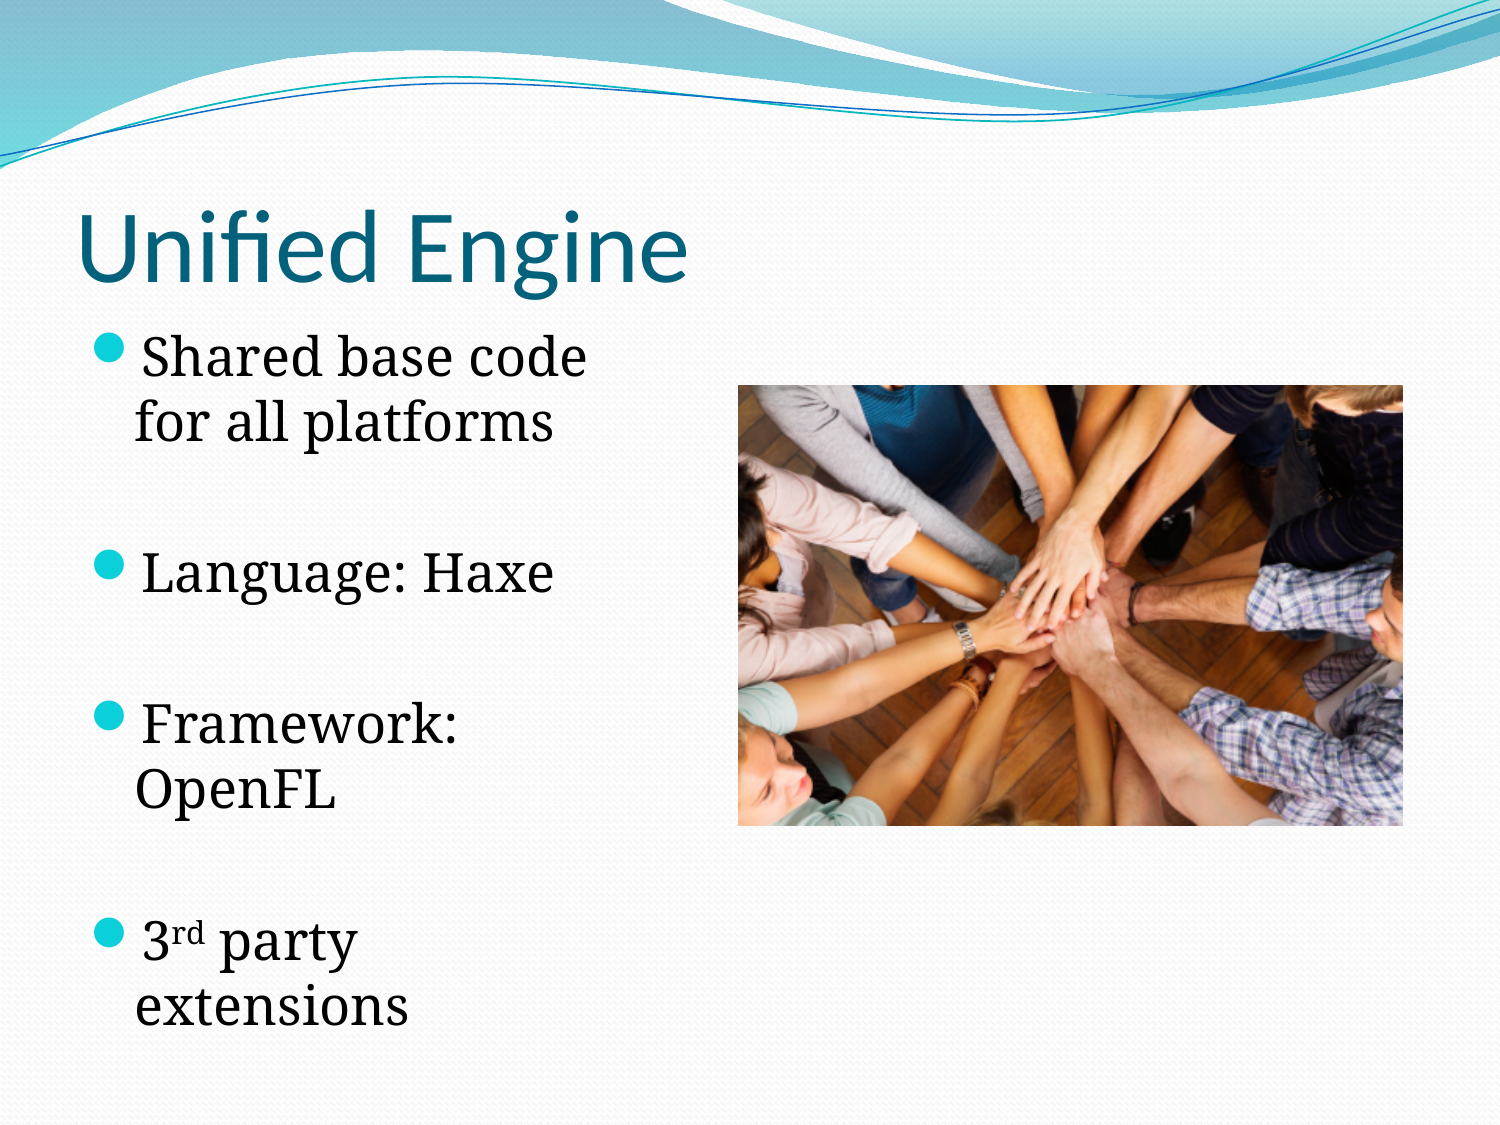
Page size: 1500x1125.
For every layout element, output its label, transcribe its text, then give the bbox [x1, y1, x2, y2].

list Shared base code for all platforms Language: Haxe Framework: OpenFL 3rd party extensions [75, 314, 656, 1038]
picture [737, 385, 1403, 827]
title Unified Engine [75, 115, 1425, 303]
